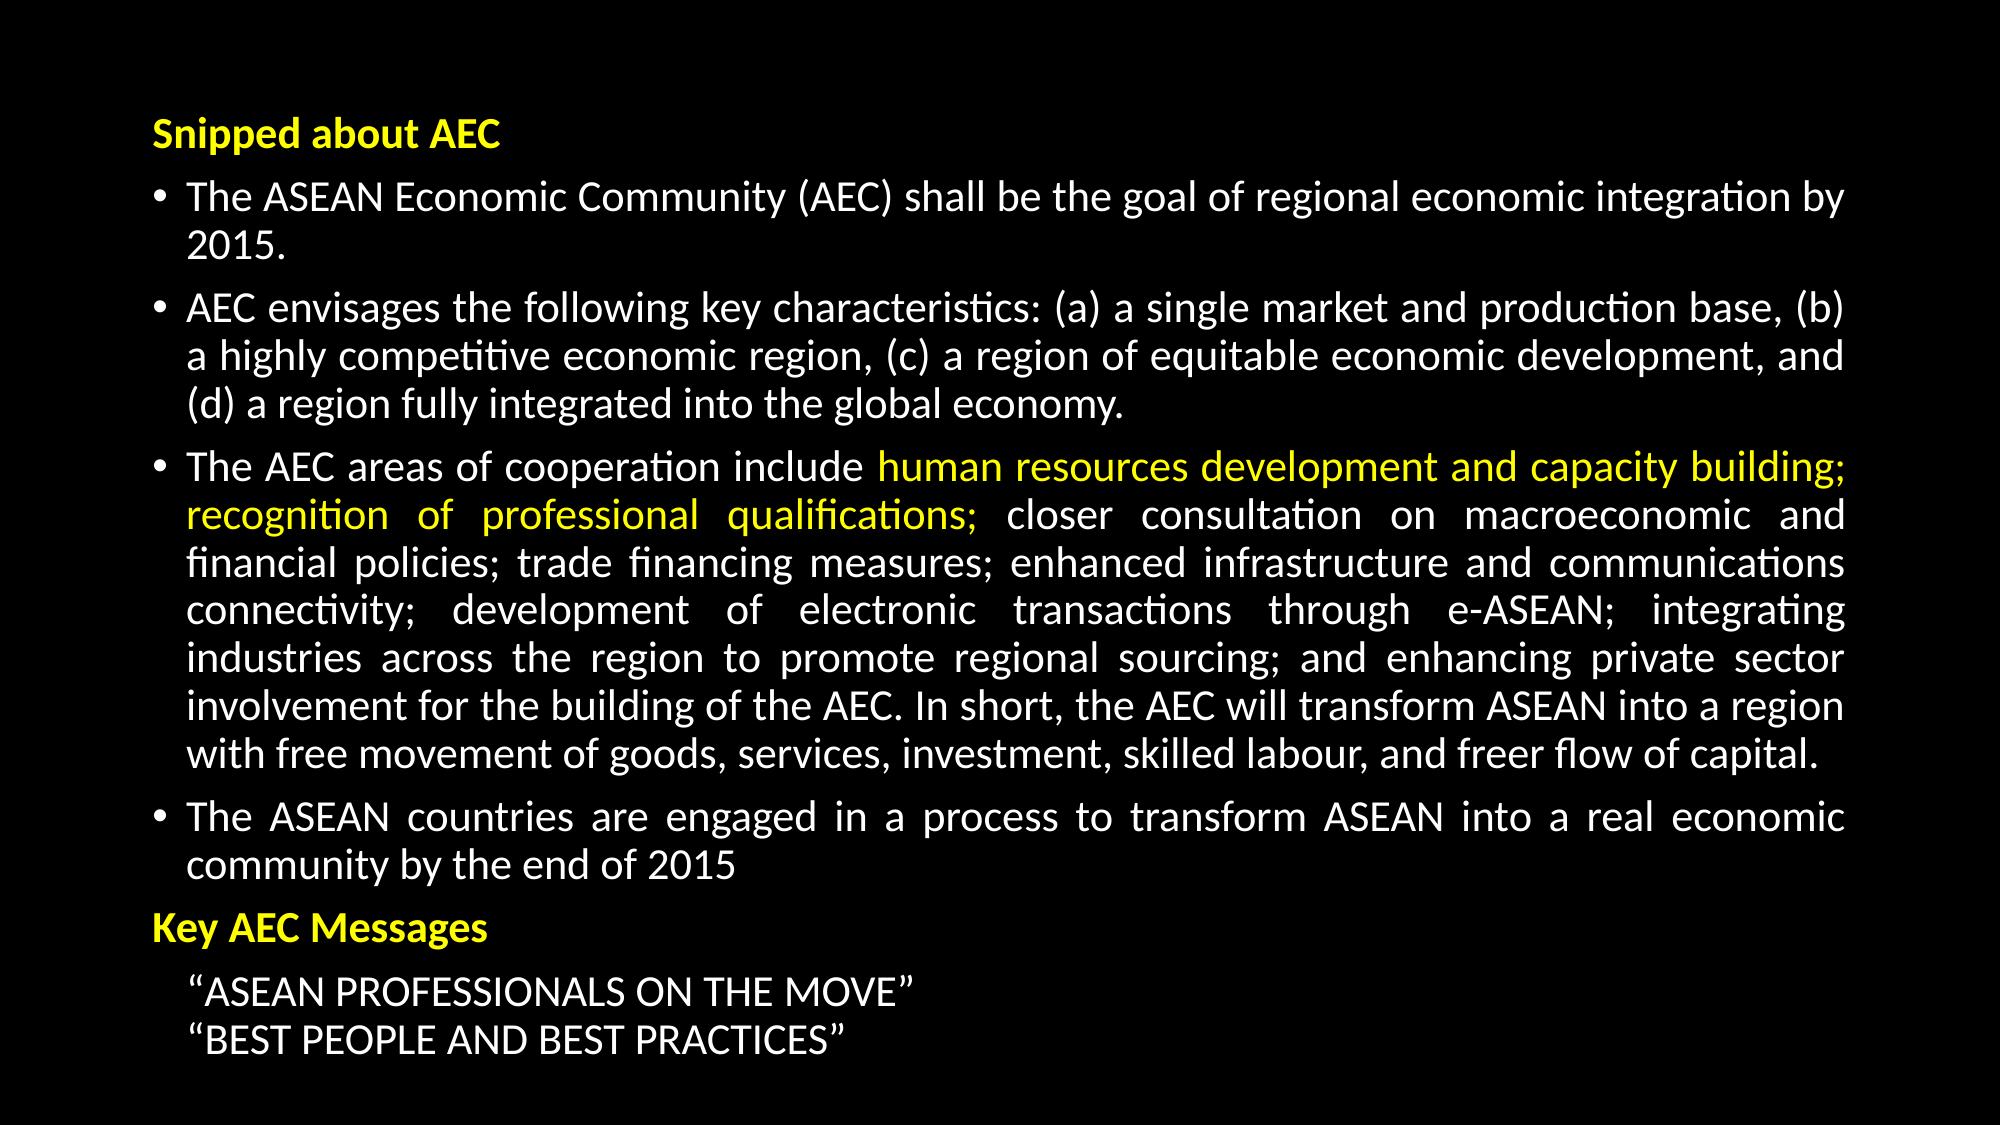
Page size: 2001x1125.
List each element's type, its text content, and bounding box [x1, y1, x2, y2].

list Snipped about AEC The ASEAN Economic Community (AEC) shall be the goal of regional economic integration by 2015. AEC envisages the following key characteristics: (a) a single market and production base, (b) a highly competitive economic region, (c) a region of equitable economic development, and (d) a region fully integrated into the global economy. The AEC areas of cooperation include human resources development and capacity building; recognition of professional qualifications; closer consultation on macroeconomic and financial policies; trade financing measures; enhanced infrastructure and communications connectivity; development of electronic transactions through e-ASEAN; integrating industries across the region to promote regional sourcing; and enhancing private sector involvement for the building of the AEC. In short, the AEC will transform ASEAN into a region with free movement of goods, services, investment, skilled labour, and freer flow of capital. The ASEAN countries are engaged in a process to transform ASEAN into a real economic community by the end of 2015 Key AEC Messages “ASEAN PROFESSIONALS ON THE MOVE” “BEST PEOPLE AND BEST PRACTICES” [137, 102, 1863, 1096]
